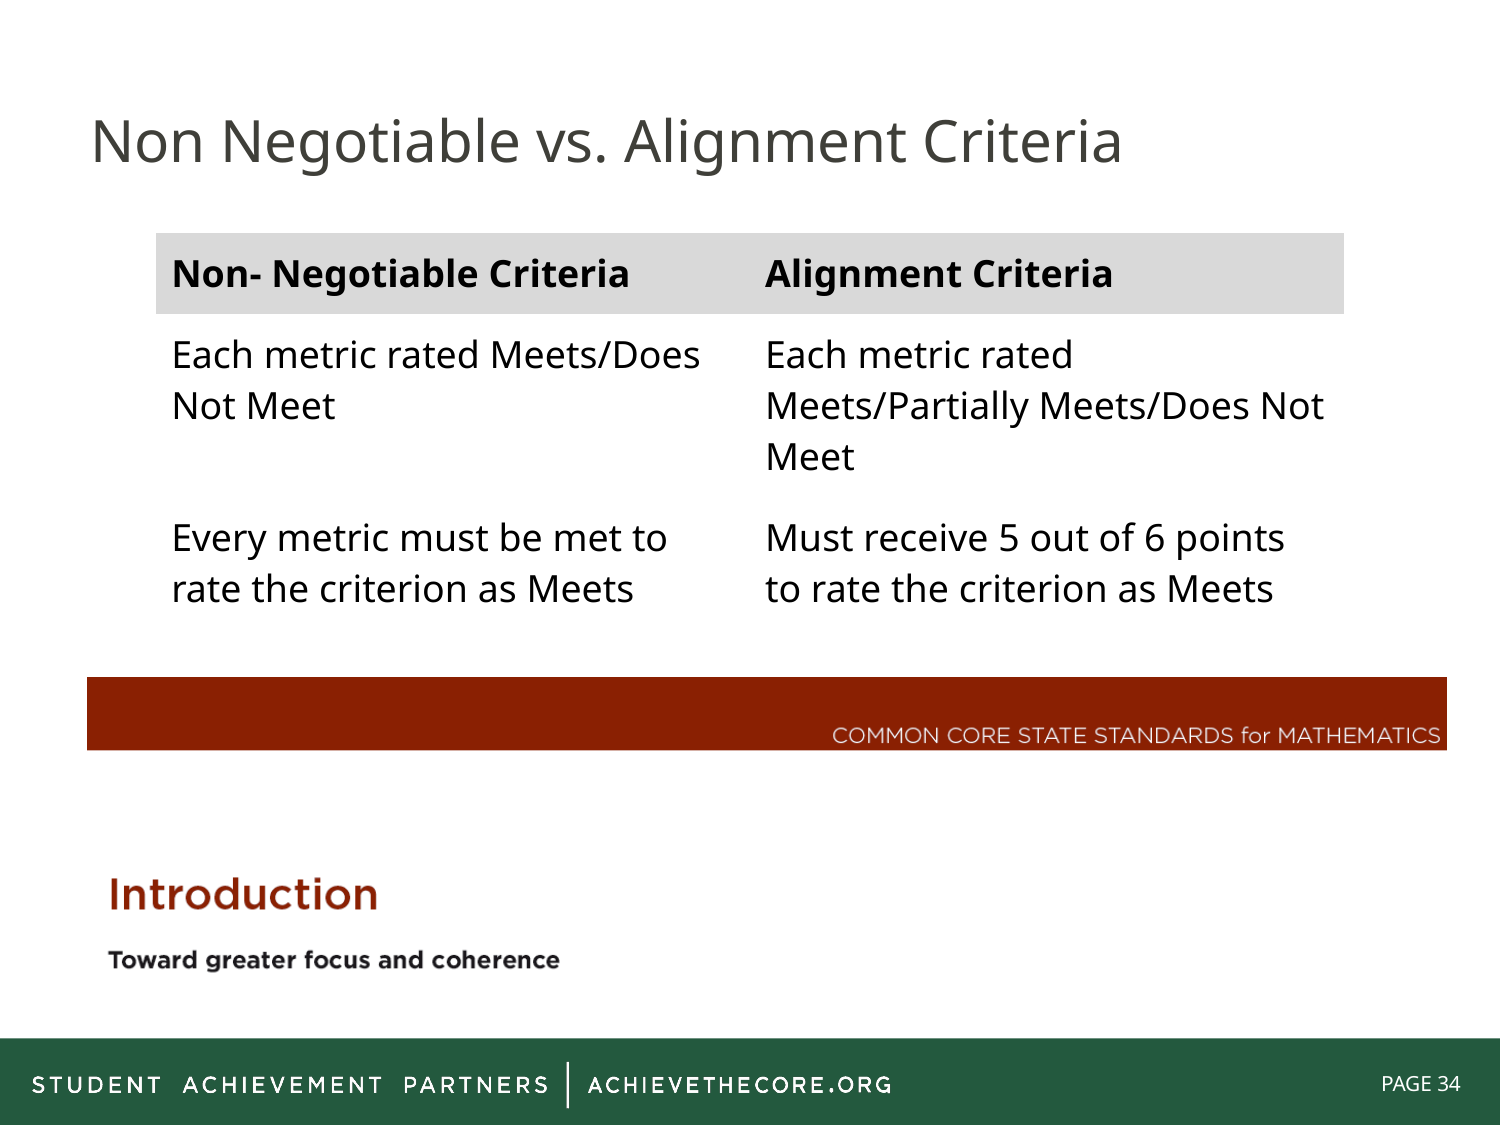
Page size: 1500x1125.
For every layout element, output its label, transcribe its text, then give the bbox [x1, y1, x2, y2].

table_header Non- Negotiable Criteria [156, 233, 750, 314]
title Non Negotiable vs. Alignment Criteria [75, 45, 1425, 233]
table_cell Each metric rated Meets/Does Not Meet [156, 314, 750, 497]
table_cell Every metric must be met to rate the criterion as Meets [156, 497, 750, 629]
table_header Alignment Criteria [750, 233, 1344, 314]
picture [87, 677, 1448, 988]
table_cell Each metric rated Meets/Partially Meets/Does Not Meet [750, 314, 1344, 497]
picture [12, 1055, 911, 1112]
table_cell Must receive 5 out of 6 points to rate the criterion as Meets [750, 497, 1344, 629]
